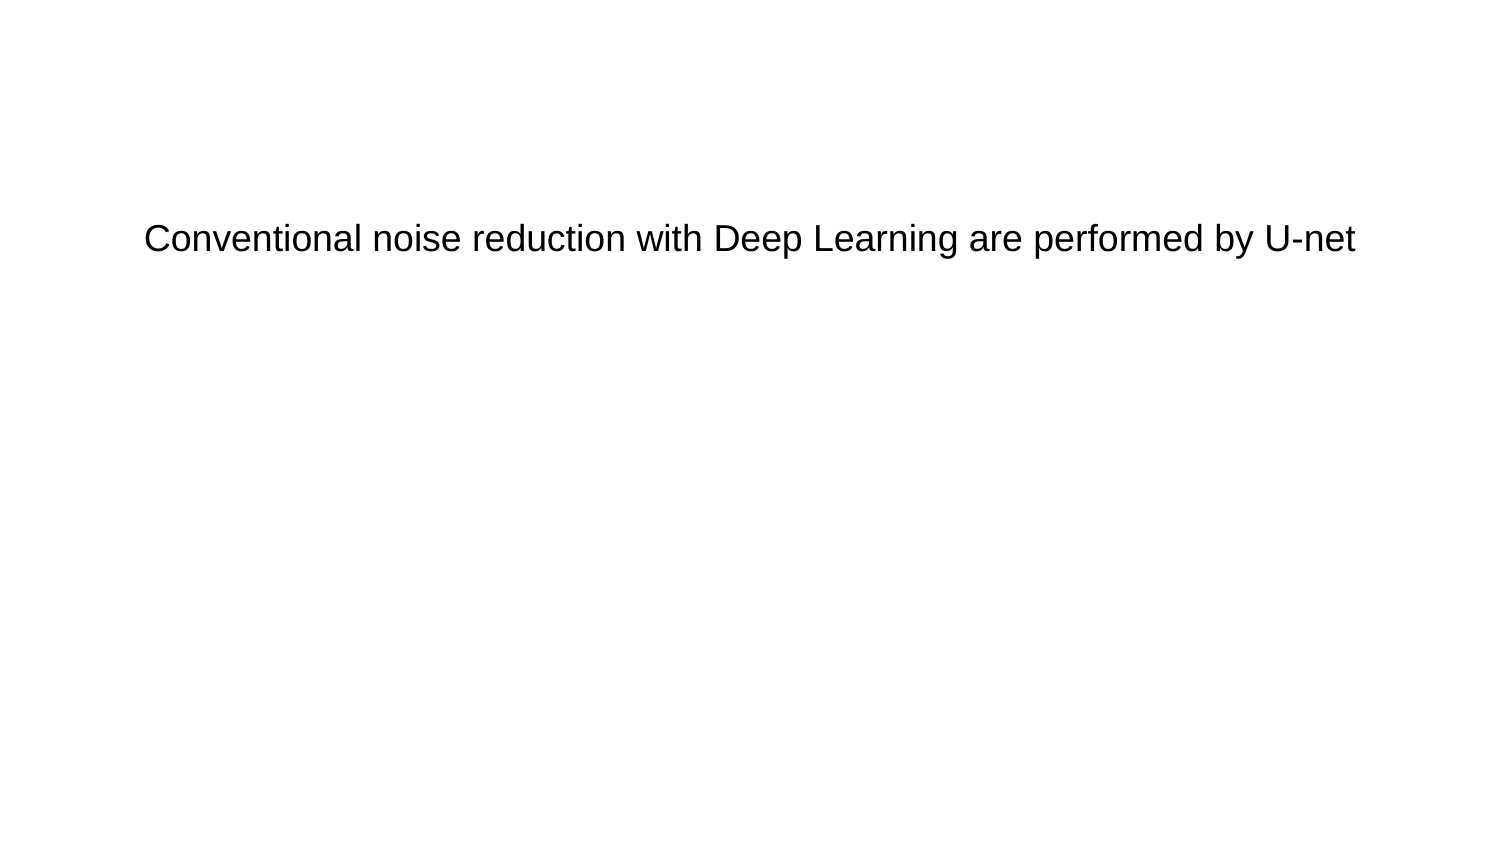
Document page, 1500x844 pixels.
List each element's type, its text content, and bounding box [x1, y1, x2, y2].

text_box Conventional noise reduction with Deep Learning are performed by U-net [129, 206, 1371, 266]
